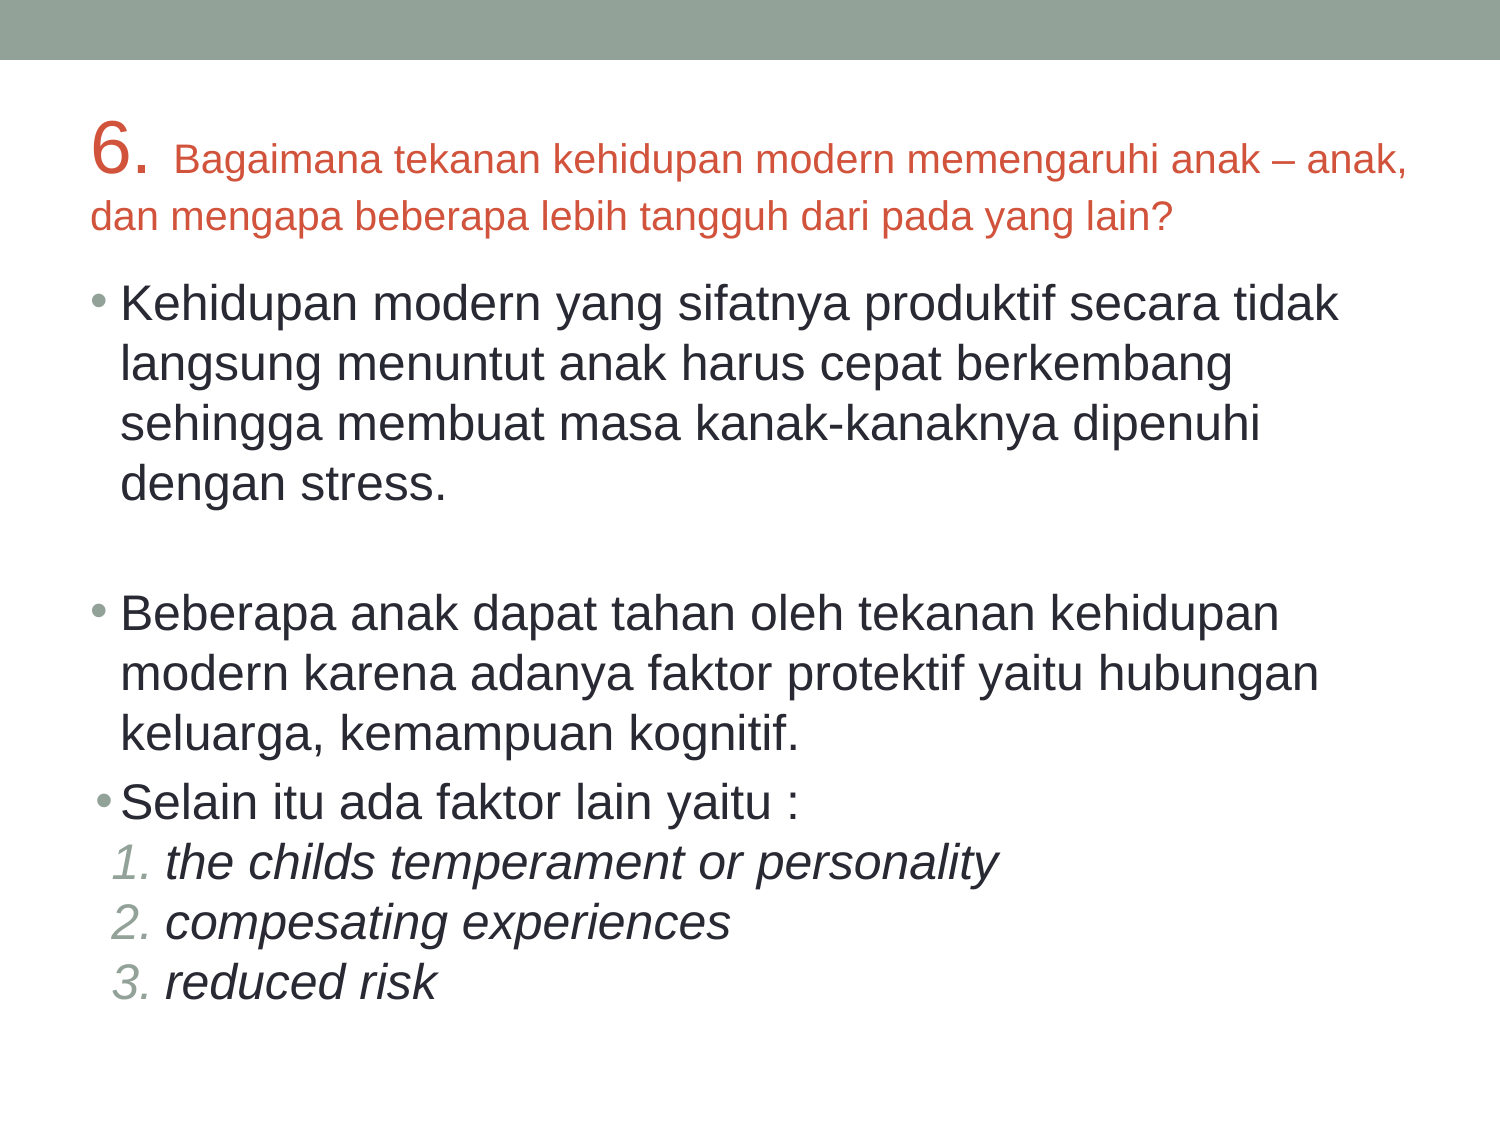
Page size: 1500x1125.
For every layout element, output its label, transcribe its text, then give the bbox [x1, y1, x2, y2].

list Kehidupan modern yang sifatnya produktif secara tidak langsung menuntut anak harus cepat berkembang sehingga membuat masa kanak-kanaknya dipenuhi dengan stress. Beberapa anak dapat tahan oleh tekanan kehidupan modern karena adanya faktor protektif yaitu hubungan keluarga, kemampuan kognitif. Selain itu ada faktor lain yaitu : the childs temperament or personality compesating experiences reduced risk [75, 262, 1425, 1063]
title 6. Bagaimana tekanan kehidupan modern memengaruhi anak – anak, dan mengapa beberapa lebih tangguh dari pada yang lain? [75, 87, 1425, 250]
